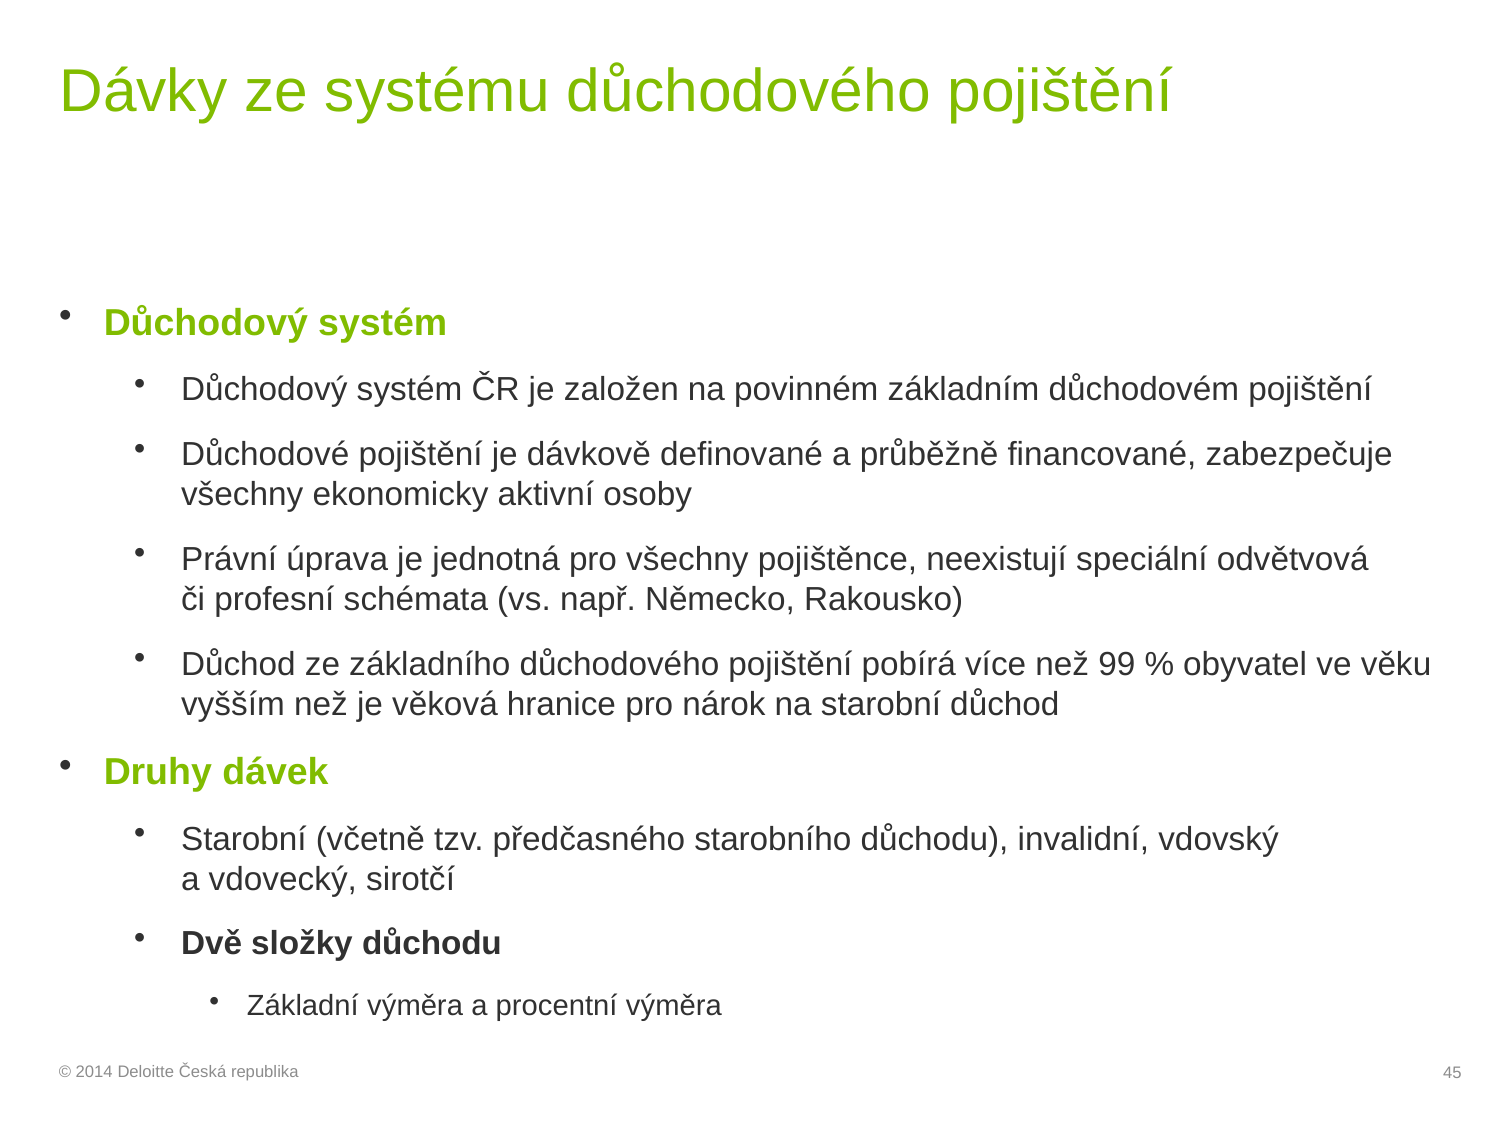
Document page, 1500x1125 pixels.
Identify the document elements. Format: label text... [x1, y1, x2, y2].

title Dávky ze systému důchodového pojištění [59, 58, 1459, 133]
list Důchodový systém Důchodový systém ČR je založen na povinném základním důchodovém pojištění Důchodové pojištění je dávkově definované a průběžně financované, zabezpečuje všechny ekonomicky aktivní osoby Právní úprava je jednotná pro všechny pojištěnce, neexistují speciální odvětvová či profesní schémata (vs. např. Německo, Rakousko) Důchod ze základního důchodového pojištění pobírá více než 99 % obyvatel ve věku vyšším než je věková hranice pro nárok na starobní důchod Druhy dávek Starobní (včetně tzv. předčasného starobního důchodu), invalidní, vdovský a vdovecký, sirotčí Dvě složky důchodu Základní výměra a procentní výměra [58, 297, 1459, 1039]
